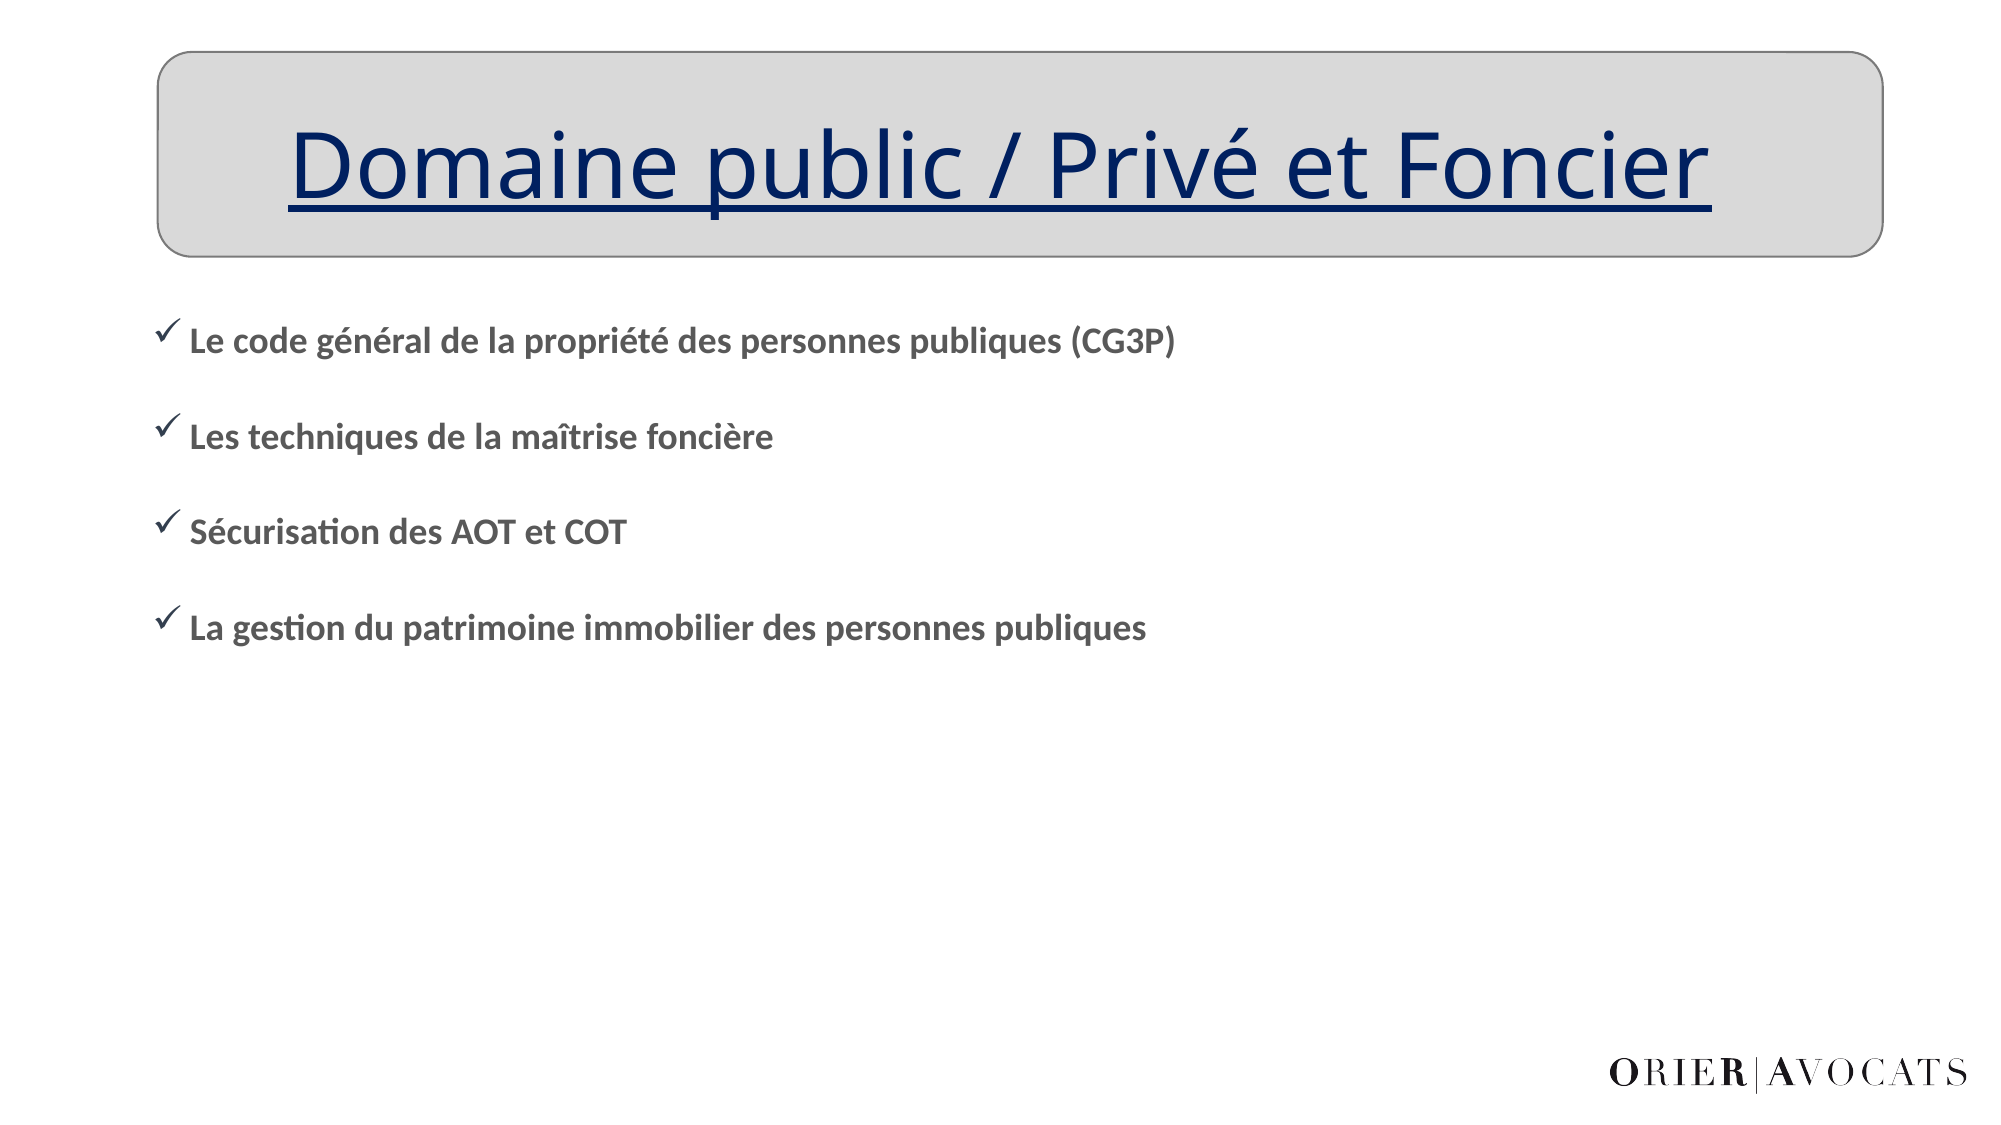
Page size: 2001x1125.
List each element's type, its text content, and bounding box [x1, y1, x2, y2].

title Domaine public / Privé et Foncier [137, 59, 1863, 278]
picture [1603, 1045, 1974, 1103]
list Le code général de la propriété des personnes publiques (CG3P) Les techniques de la maîtrise foncière Sécurisation des AOT et COT La gestion du patrimoine immobilier des personnes publiques [137, 299, 1863, 1014]
text_box [169, 50, 1884, 255]
